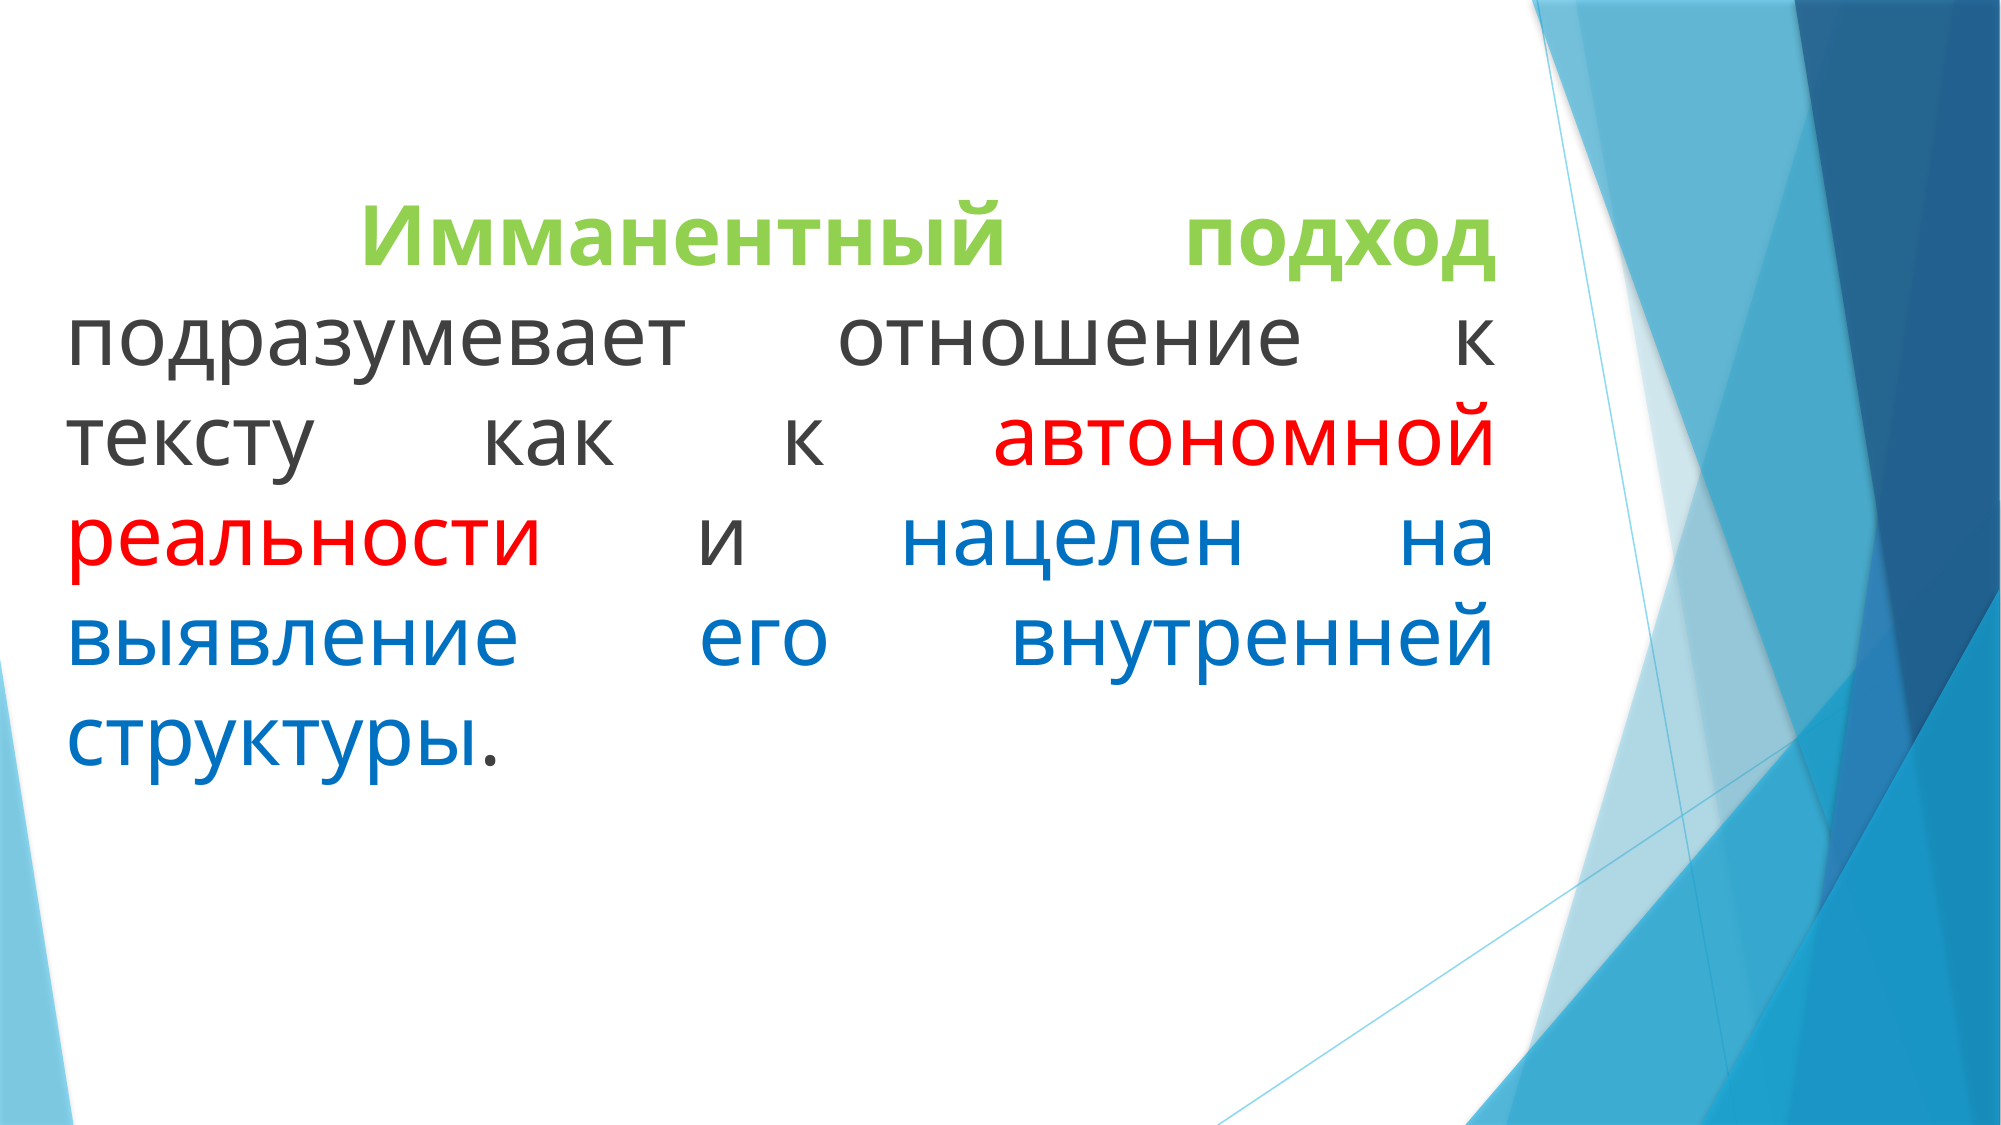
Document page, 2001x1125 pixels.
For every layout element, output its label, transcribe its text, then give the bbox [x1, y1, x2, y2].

list Имманентный подход подразумевает отношение к тексту как к автономной реальности и нацелен на выявление его внутренней структуры. [50, 174, 1513, 886]
